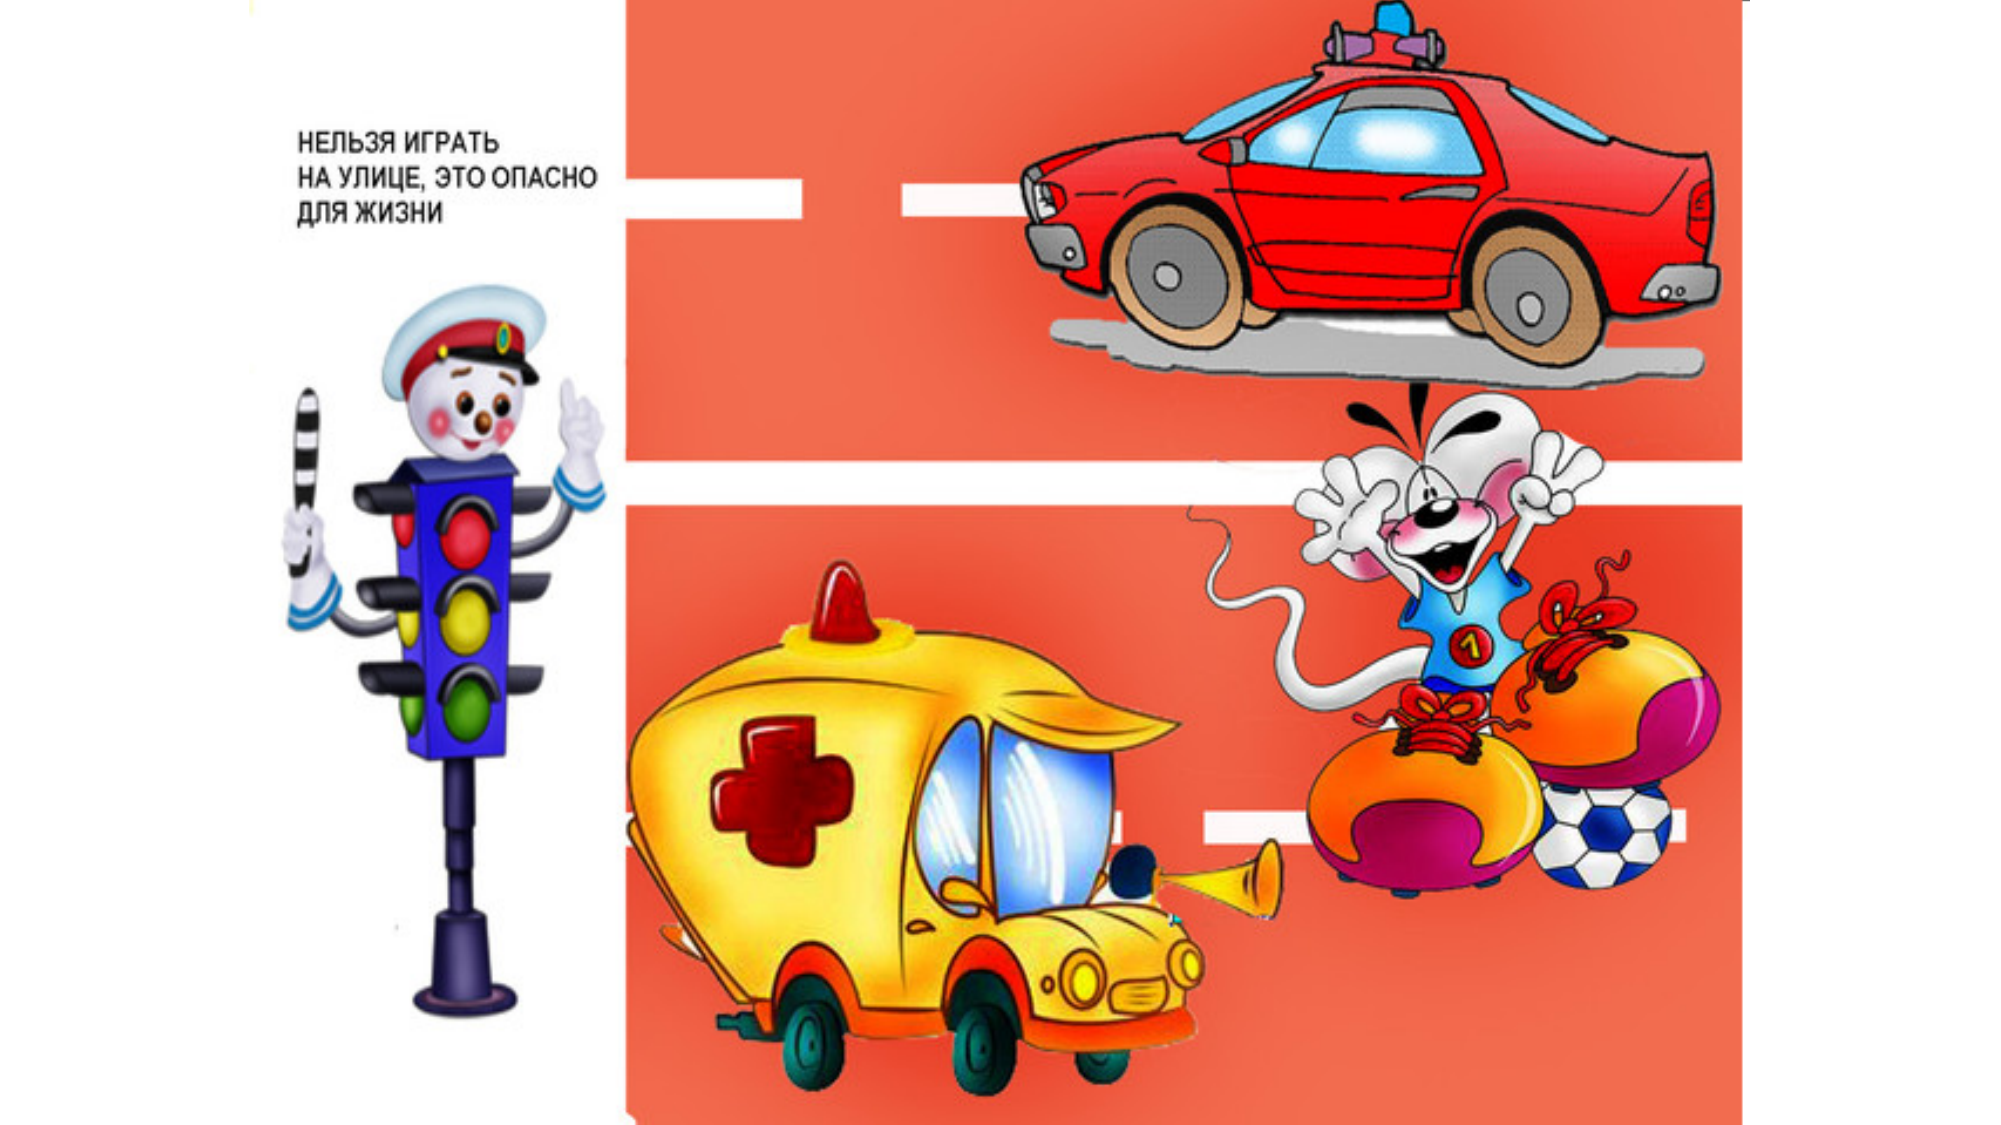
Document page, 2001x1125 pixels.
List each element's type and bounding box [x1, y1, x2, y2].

picture [249, 0, 1750, 1125]
